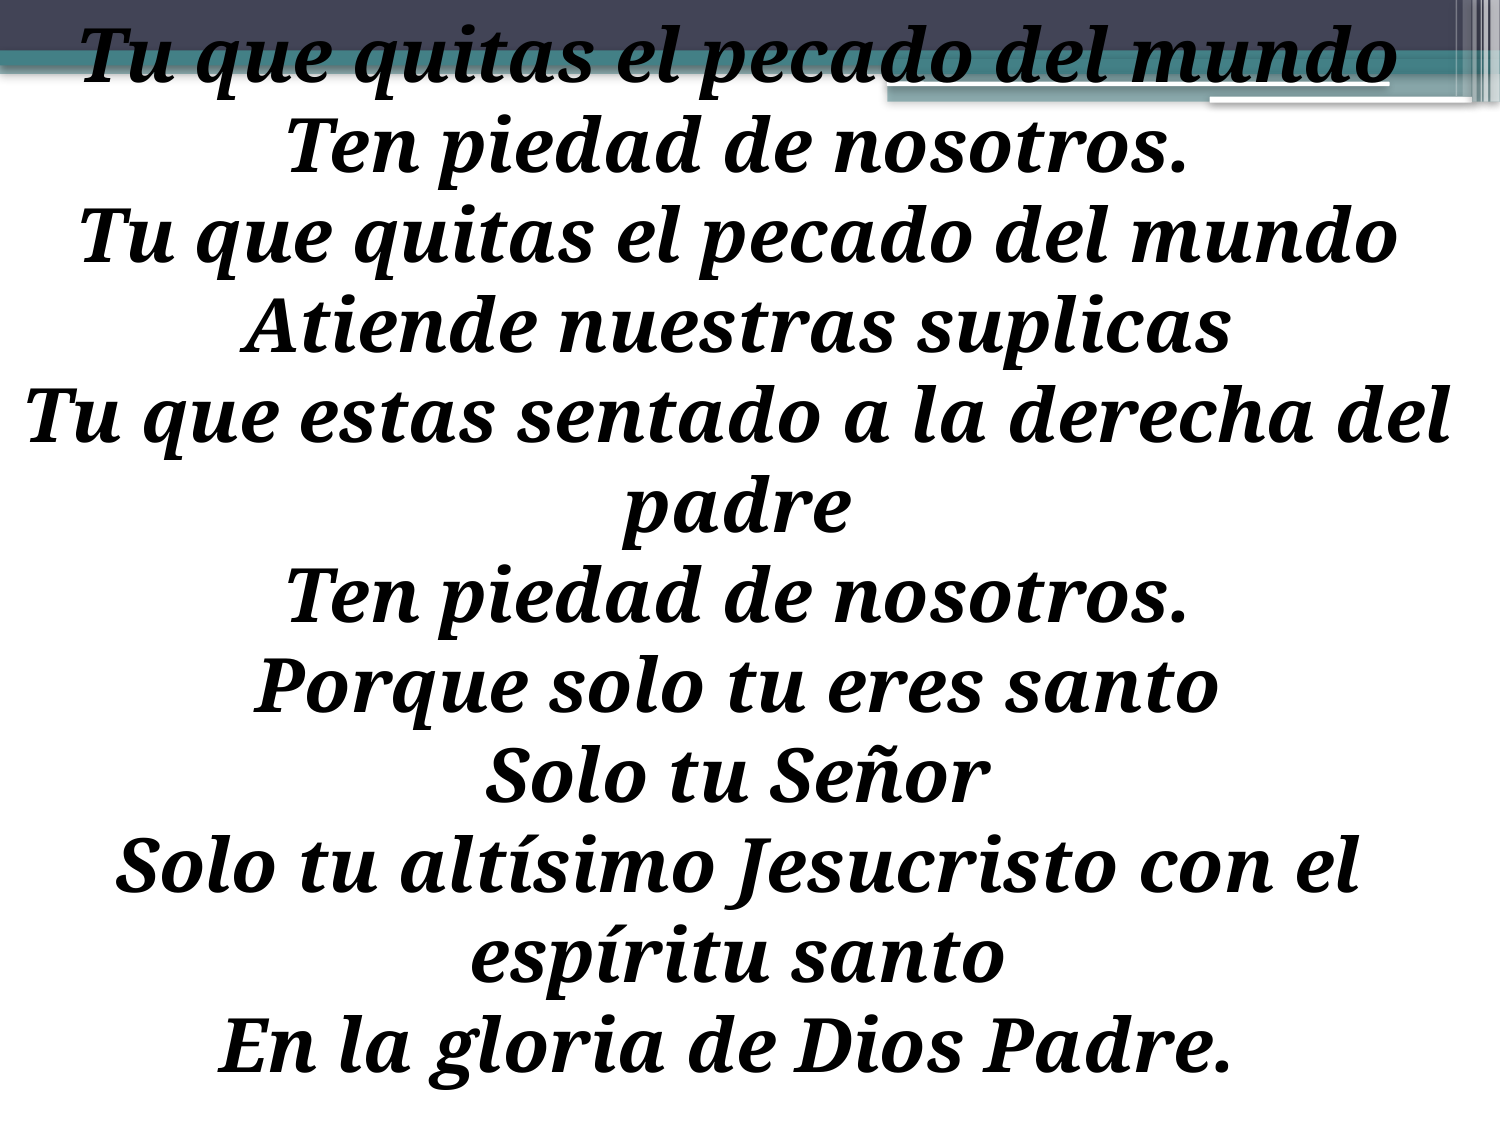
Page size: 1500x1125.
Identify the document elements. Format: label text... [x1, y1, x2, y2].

text_box Tu que quitas el pecado del mundo Ten piedad de nosotros. Tu que quitas el pecado del mundo Atiende nuestras suplicas Tu que estas sentado a la derecha del padre Ten piedad de nosotros. Porque solo tu eres santo Solo tu Señor Solo tu altísimo Jesucristo con el espíritu santo En la gloria de Dios Padre. [0, 0, 1477, 1095]
